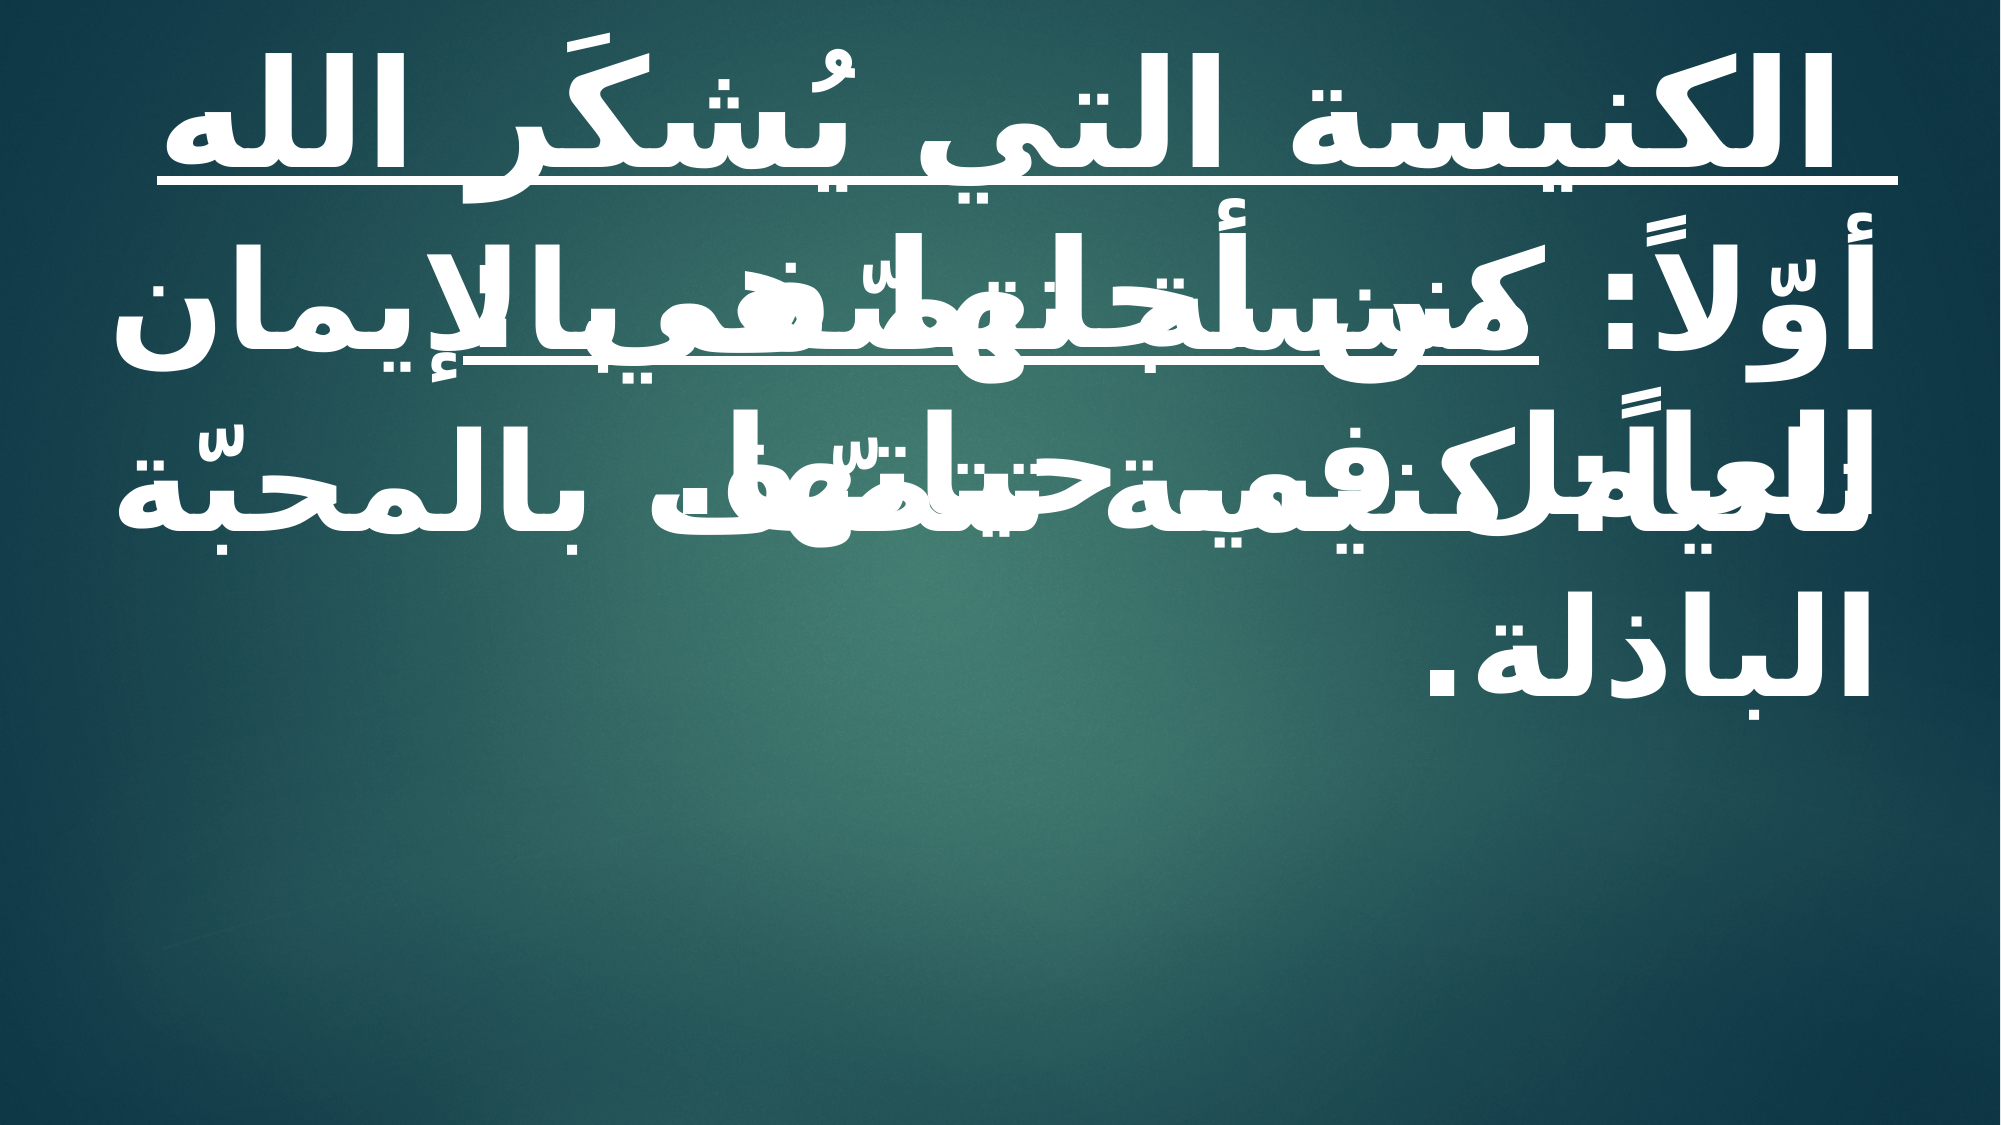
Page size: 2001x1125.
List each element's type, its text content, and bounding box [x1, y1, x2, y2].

text_box أوّلاً: كنيسة تتصّف بالإيمان العامل في حياتها. [2, 385, 1900, 549]
text_box الكنيسة التي يُشكَر الله من أجلها هي : [2, 9, 2000, 385]
text_box ثانياً: كنيسة تتصّف بالمحبّة الباذلة. [0, 386, 1897, 731]
